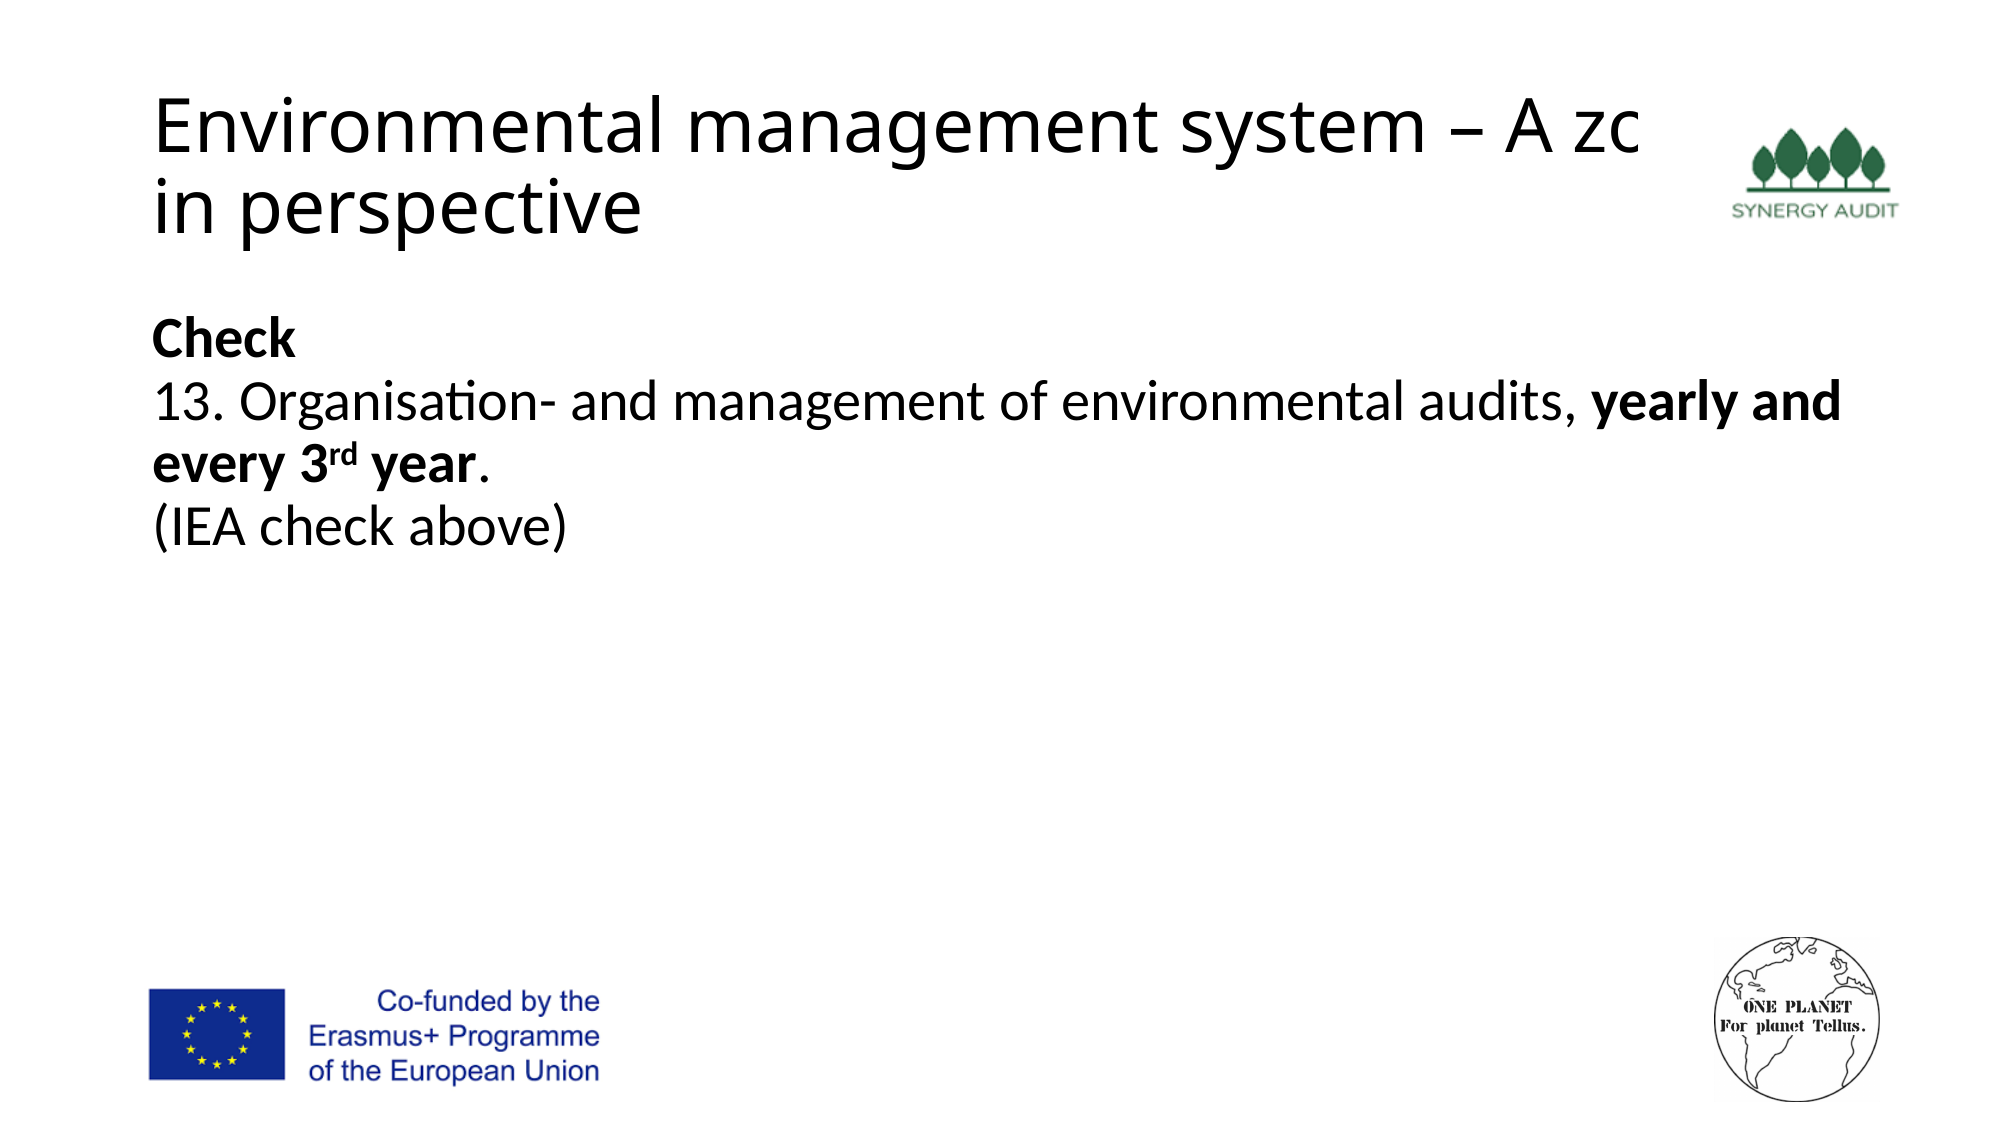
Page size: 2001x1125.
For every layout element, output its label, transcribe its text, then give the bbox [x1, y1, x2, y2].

title Environmental management system – A zoom in perspective [137, 59, 1638, 278]
picture [1638, 32, 2000, 337]
picture [121, 963, 623, 1108]
picture [1714, 937, 1880, 1102]
list Check 13. Organisation- and management of environmental audits, yearly and every 3rd year. (IEA check above) [137, 299, 1863, 604]
